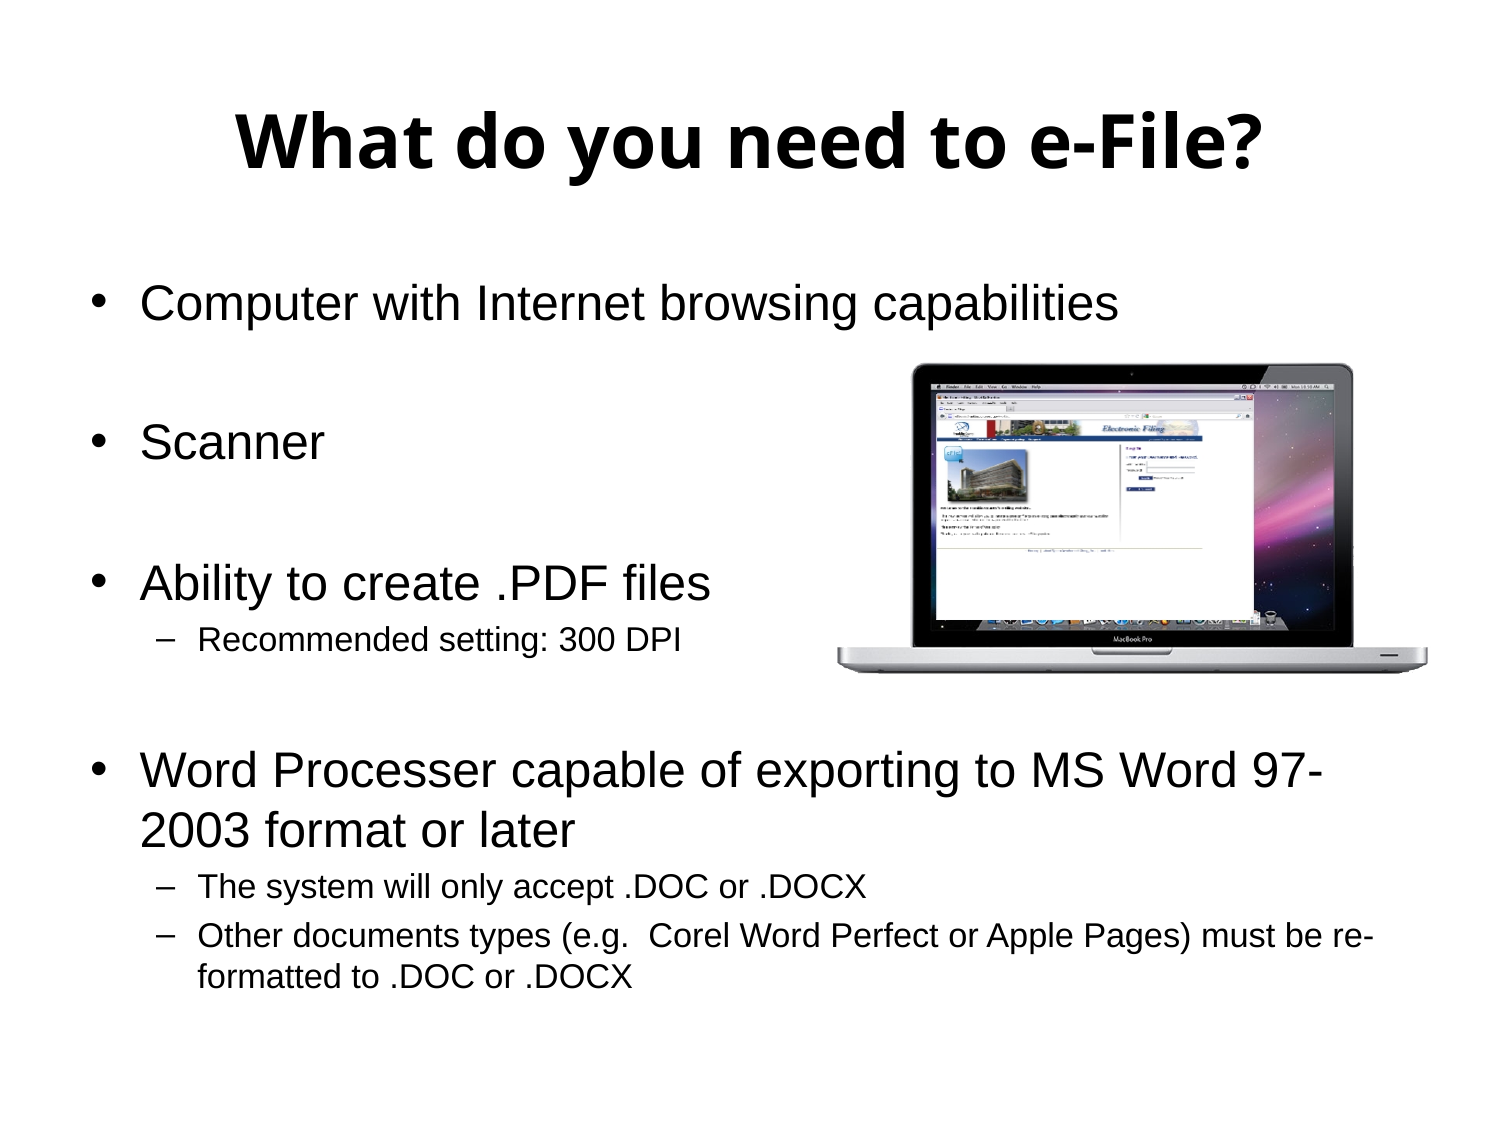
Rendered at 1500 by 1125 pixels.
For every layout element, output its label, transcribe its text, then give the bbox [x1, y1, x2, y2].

list Computer with Internet browsing capabilities Scanner Ability to create .PDF files Recommended setting: 300 DPI Word Processer capable of exporting to MS Word 97-2003 format or later The system will only accept .DOC or .DOCX Other documents types (e.g. Corel Word Perfect or Apple Pages) must be re-formatted to .DOC or .DOCX [75, 262, 1425, 1005]
picture [823, 349, 1444, 690]
title What do you need to e-File? [75, 45, 1425, 233]
